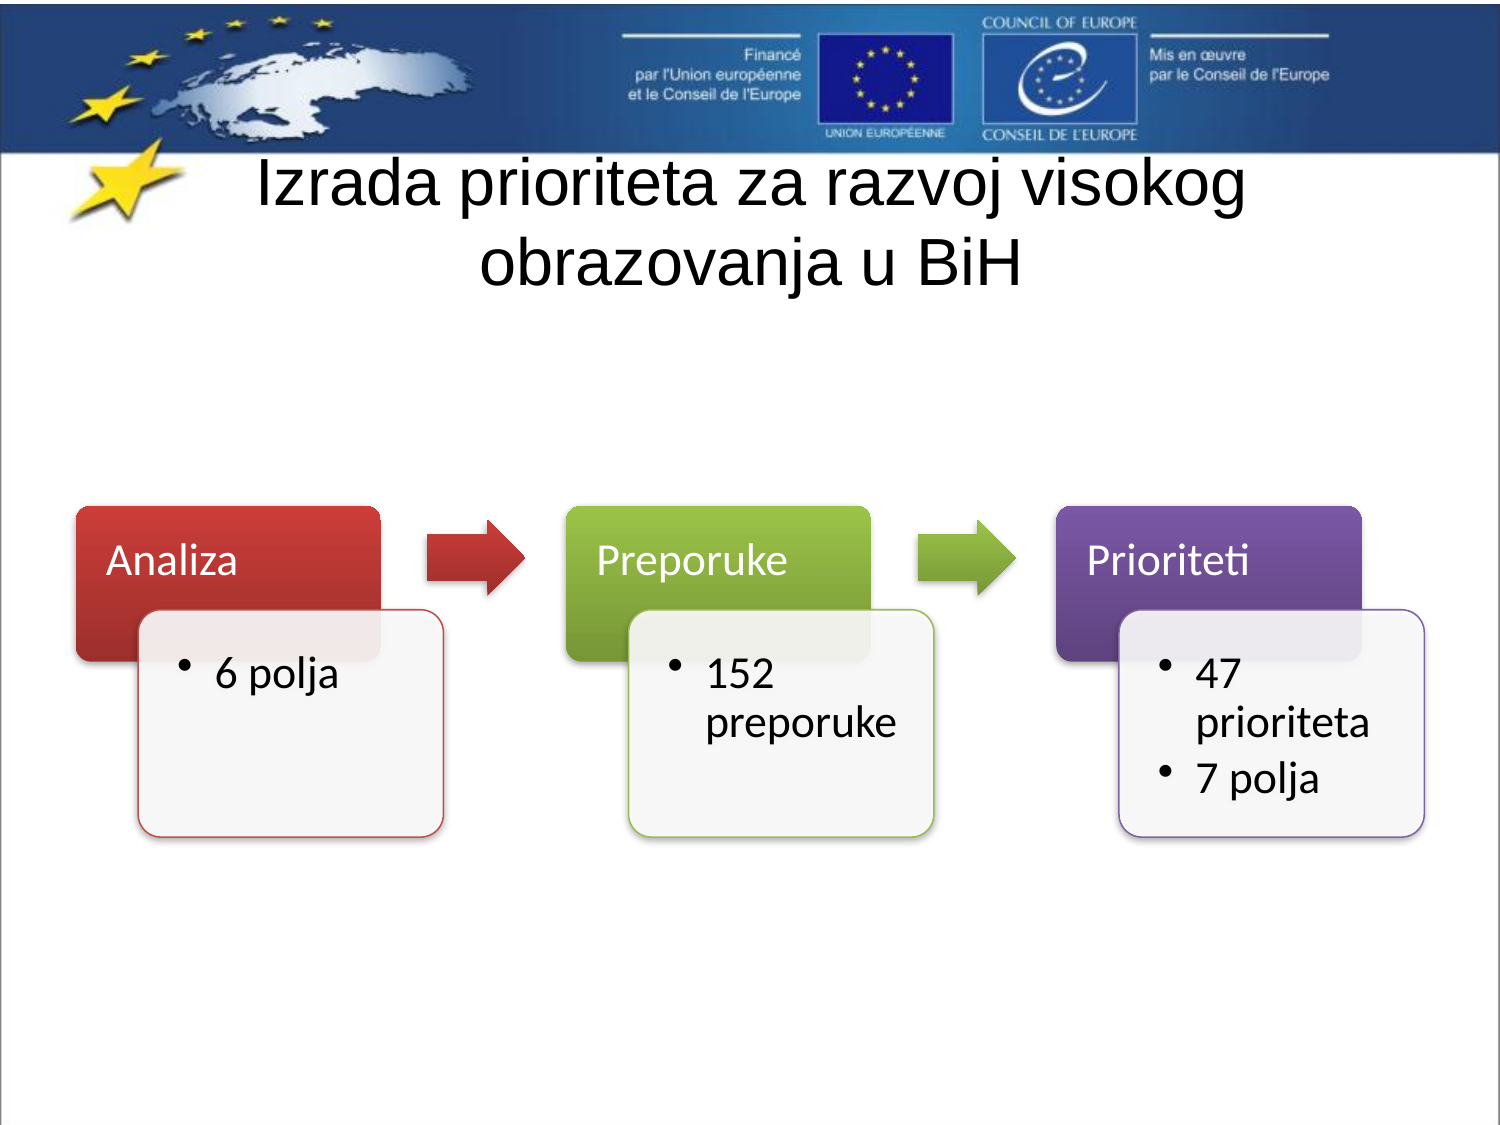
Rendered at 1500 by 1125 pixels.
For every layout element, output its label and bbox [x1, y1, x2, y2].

list [74, 337, 1426, 1006]
picture [0, 4, 1500, 1125]
